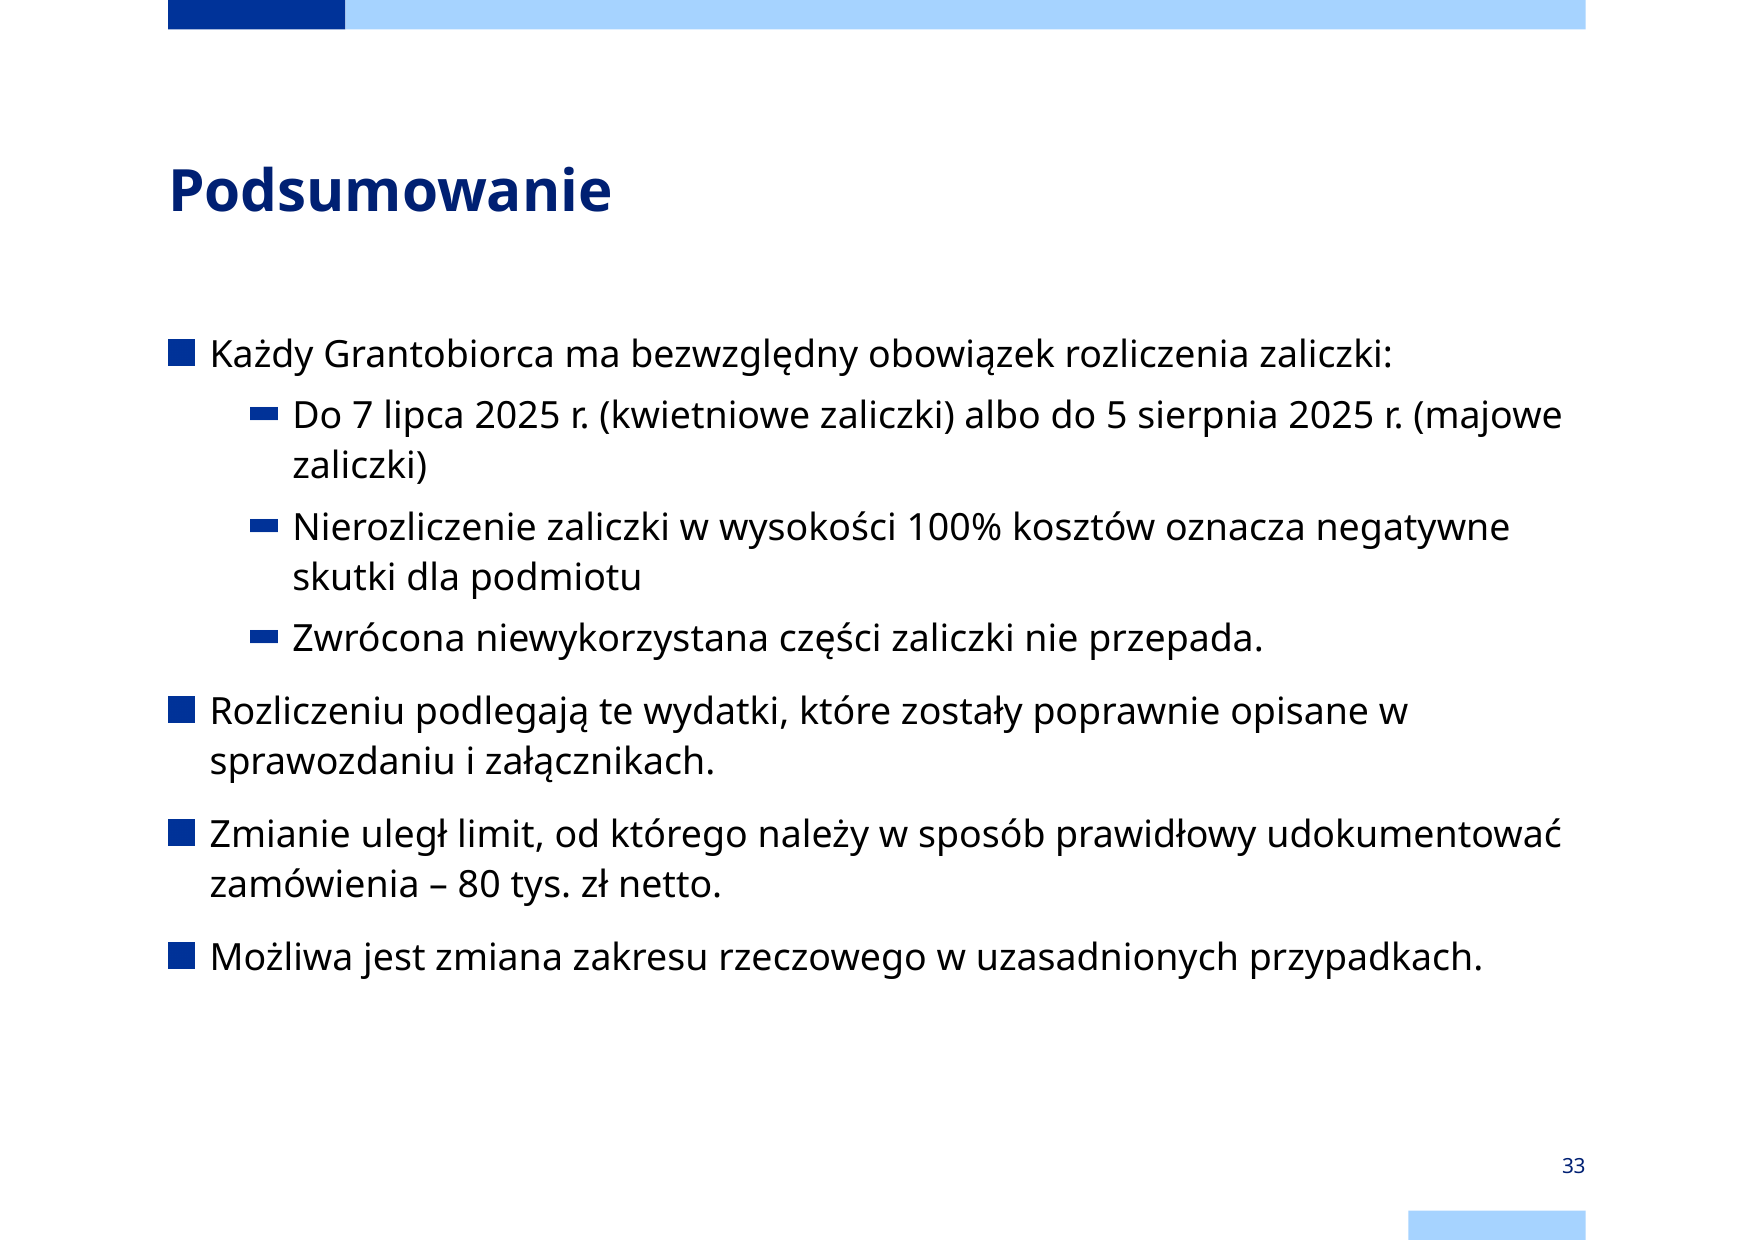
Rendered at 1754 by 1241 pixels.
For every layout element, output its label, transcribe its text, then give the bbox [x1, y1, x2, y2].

picture [168, 339, 195, 366]
slide_number 33 [1408, 1151, 1586, 1182]
picture [168, 942, 195, 969]
title Podsumowanie [168, 147, 1586, 324]
picture [250, 512, 278, 539]
list Każdy Grantobiorca ma bezwzględny obowiązek rozliczenia zaliczki: Do 7 lipca 2025 r. (kwietniowe zaliczki) albo do 5 sierpnia 2025 r. (majowe zaliczki) Nierozliczenie zaliczki w wysokości 100% kosztów oznacza negatywne skutki dla podmiotu Zwrócona niewykorzystana części zaliczki nie przepada. Rozliczeniu podlegają te wydatki, które zostały poprawnie opisane w sprawozdaniu i załącznikach. Zmianie uległ limit, od którego należy w sposób prawidłowy udokumentować zamówienia – 80 tys. zł netto. Możliwa jest zmiana zakresu rzeczowego w uzasadnionych przypadkach. [168, 324, 1586, 1093]
picture [250, 623, 278, 650]
picture [168, 819, 195, 846]
picture [168, 696, 195, 723]
picture [250, 400, 278, 427]
